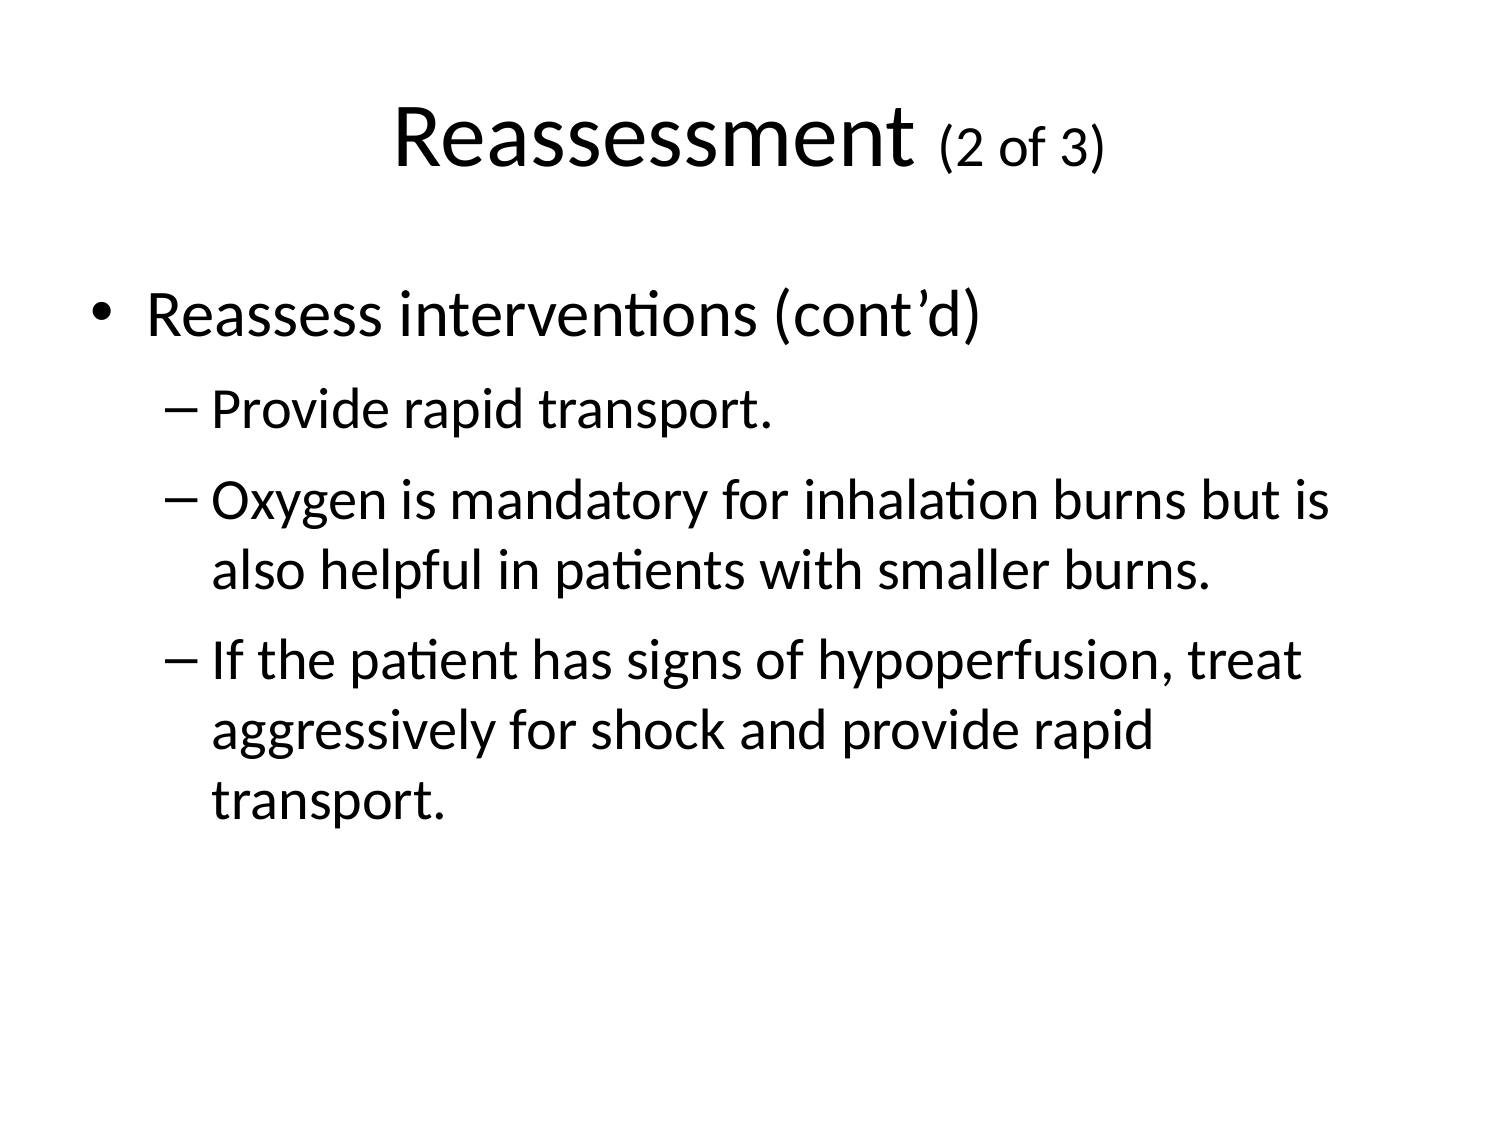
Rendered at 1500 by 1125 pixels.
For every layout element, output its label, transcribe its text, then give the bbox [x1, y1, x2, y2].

title Reassessment (2 of 3) [75, 45, 1425, 233]
list Reassess interventions (cont’d) Provide rapid transport. Oxygen is mandatory for inhalation burns but is also helpful in patients with smaller burns. If the patient has signs of hypoperfusion, treat aggressively for shock and provide rapid transport. [75, 262, 1425, 1005]
